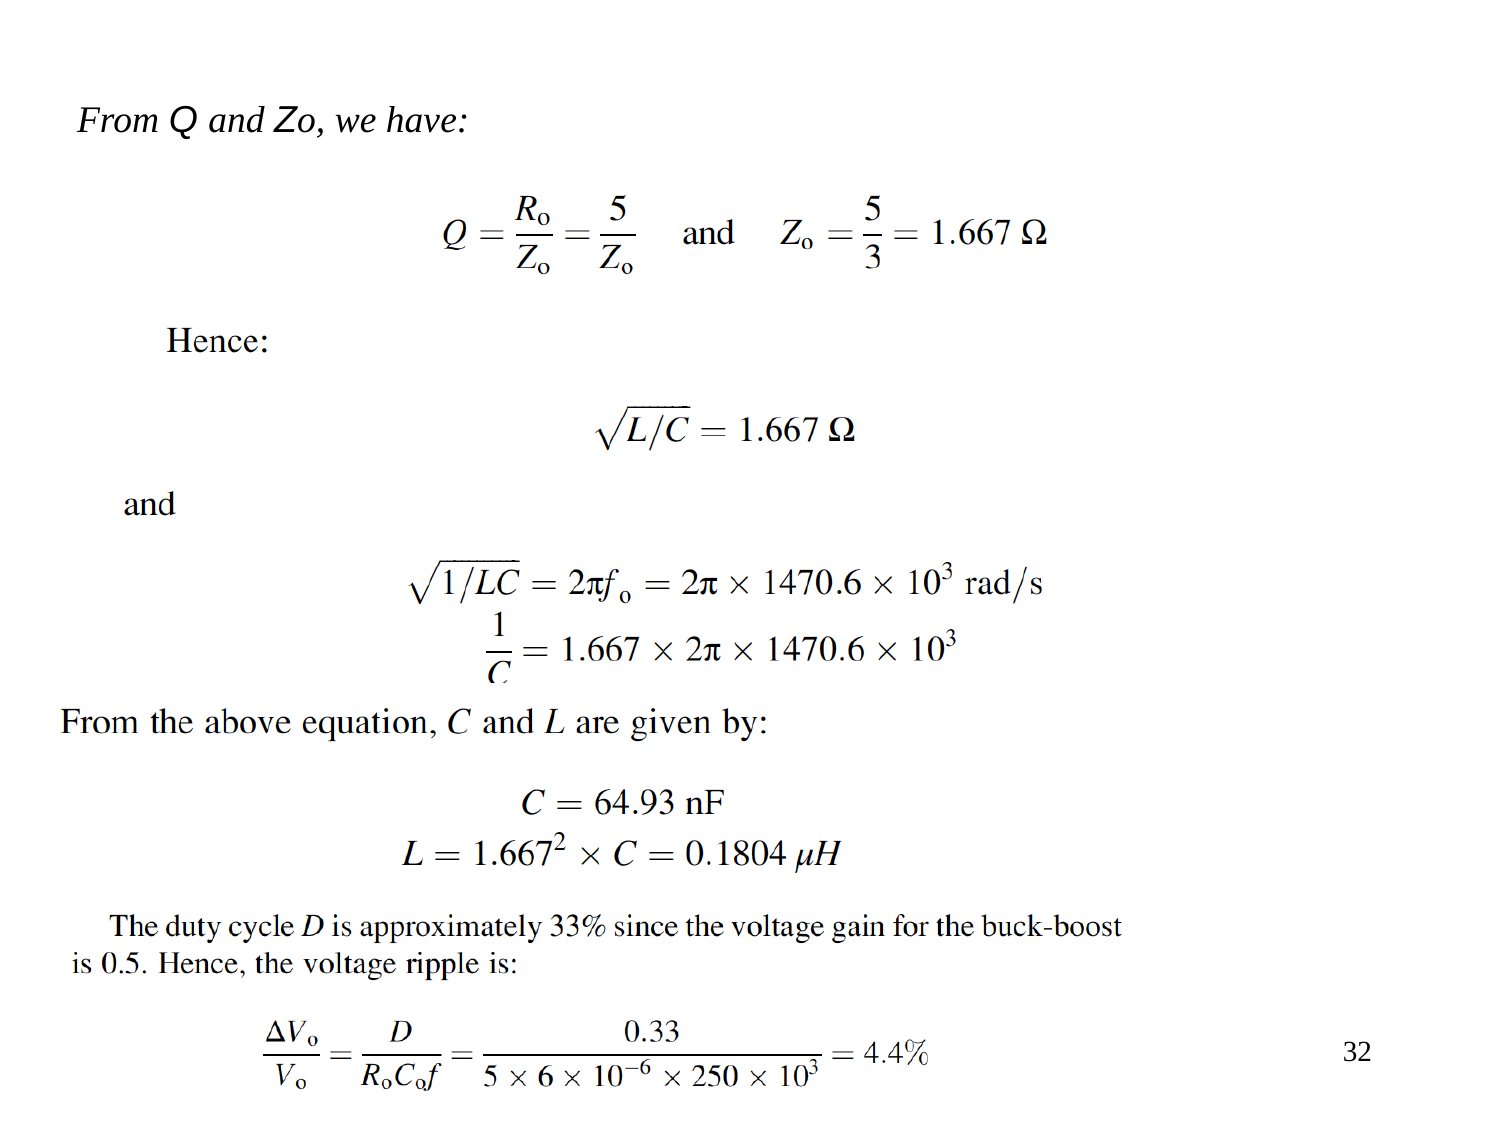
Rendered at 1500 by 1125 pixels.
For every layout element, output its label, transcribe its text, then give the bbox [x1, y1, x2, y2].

slide_number 32 [1152, 1024, 1388, 1101]
text_box From Q and Zo, we have: [62, 87, 813, 148]
picture [4, 174, 1151, 1125]
